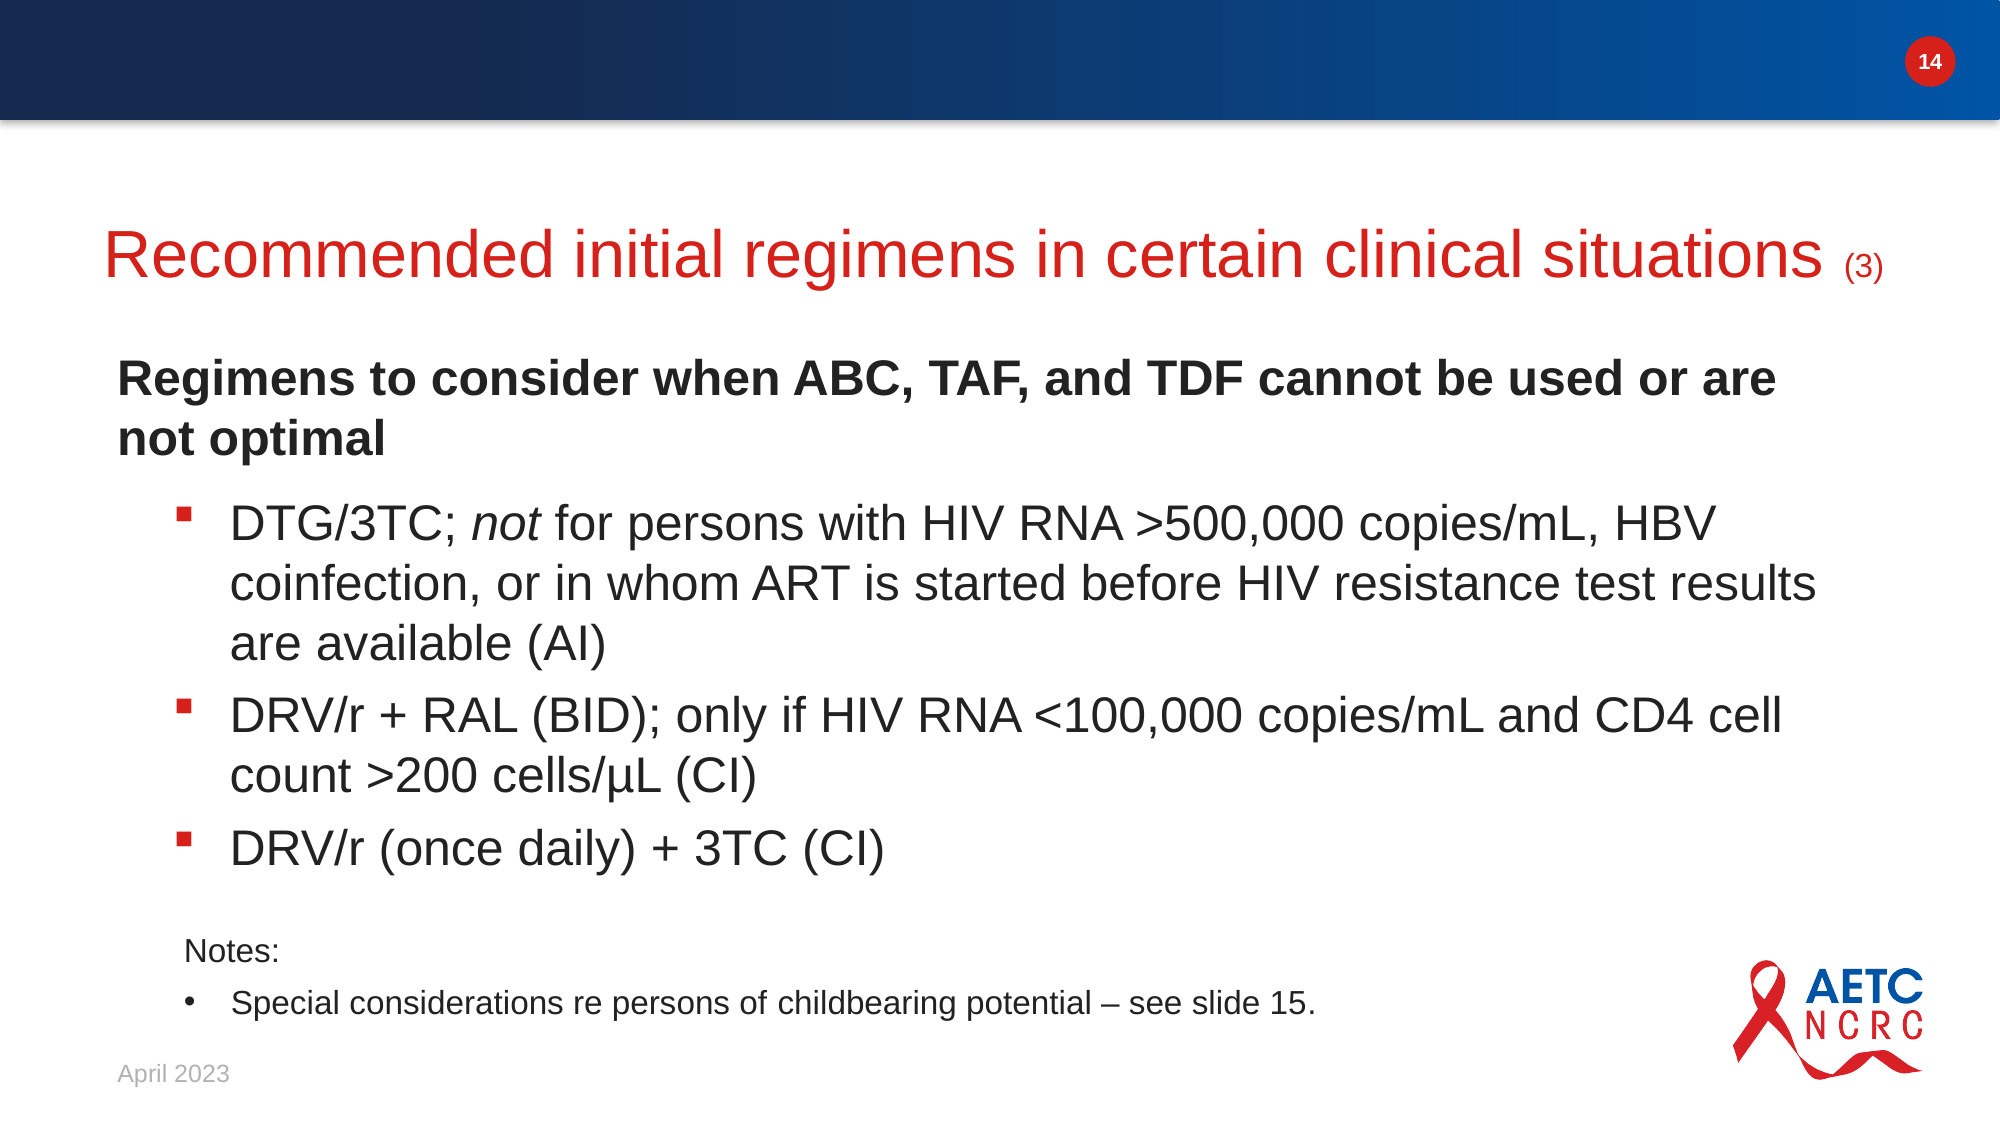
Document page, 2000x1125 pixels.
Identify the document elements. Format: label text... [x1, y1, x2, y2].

title Recommended initial regimens in certain clinical situations (3) [88, 202, 1979, 310]
picture [1718, 946, 1941, 1091]
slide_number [102, 1042, 553, 1103]
list Regimens to consider when ABC, TAF, and TDF cannot be used or are not optimal DTG/3TC; not for persons with HIV RNA >500,000 copies/mL, HBV coinfection, or in whom ART is started before HIV resistance test results are available (AI) DRV/r + RAL (BID); only if HIV RNA <100,000 copies/mL and CD4 cell count >200 cells/µL (CI) DRV/r (once daily) + 3TC (CI) [102, 337, 1859, 903]
text_box Notes: Special considerations re persons of childbearing potential – see slide 15. [169, 921, 1926, 1029]
